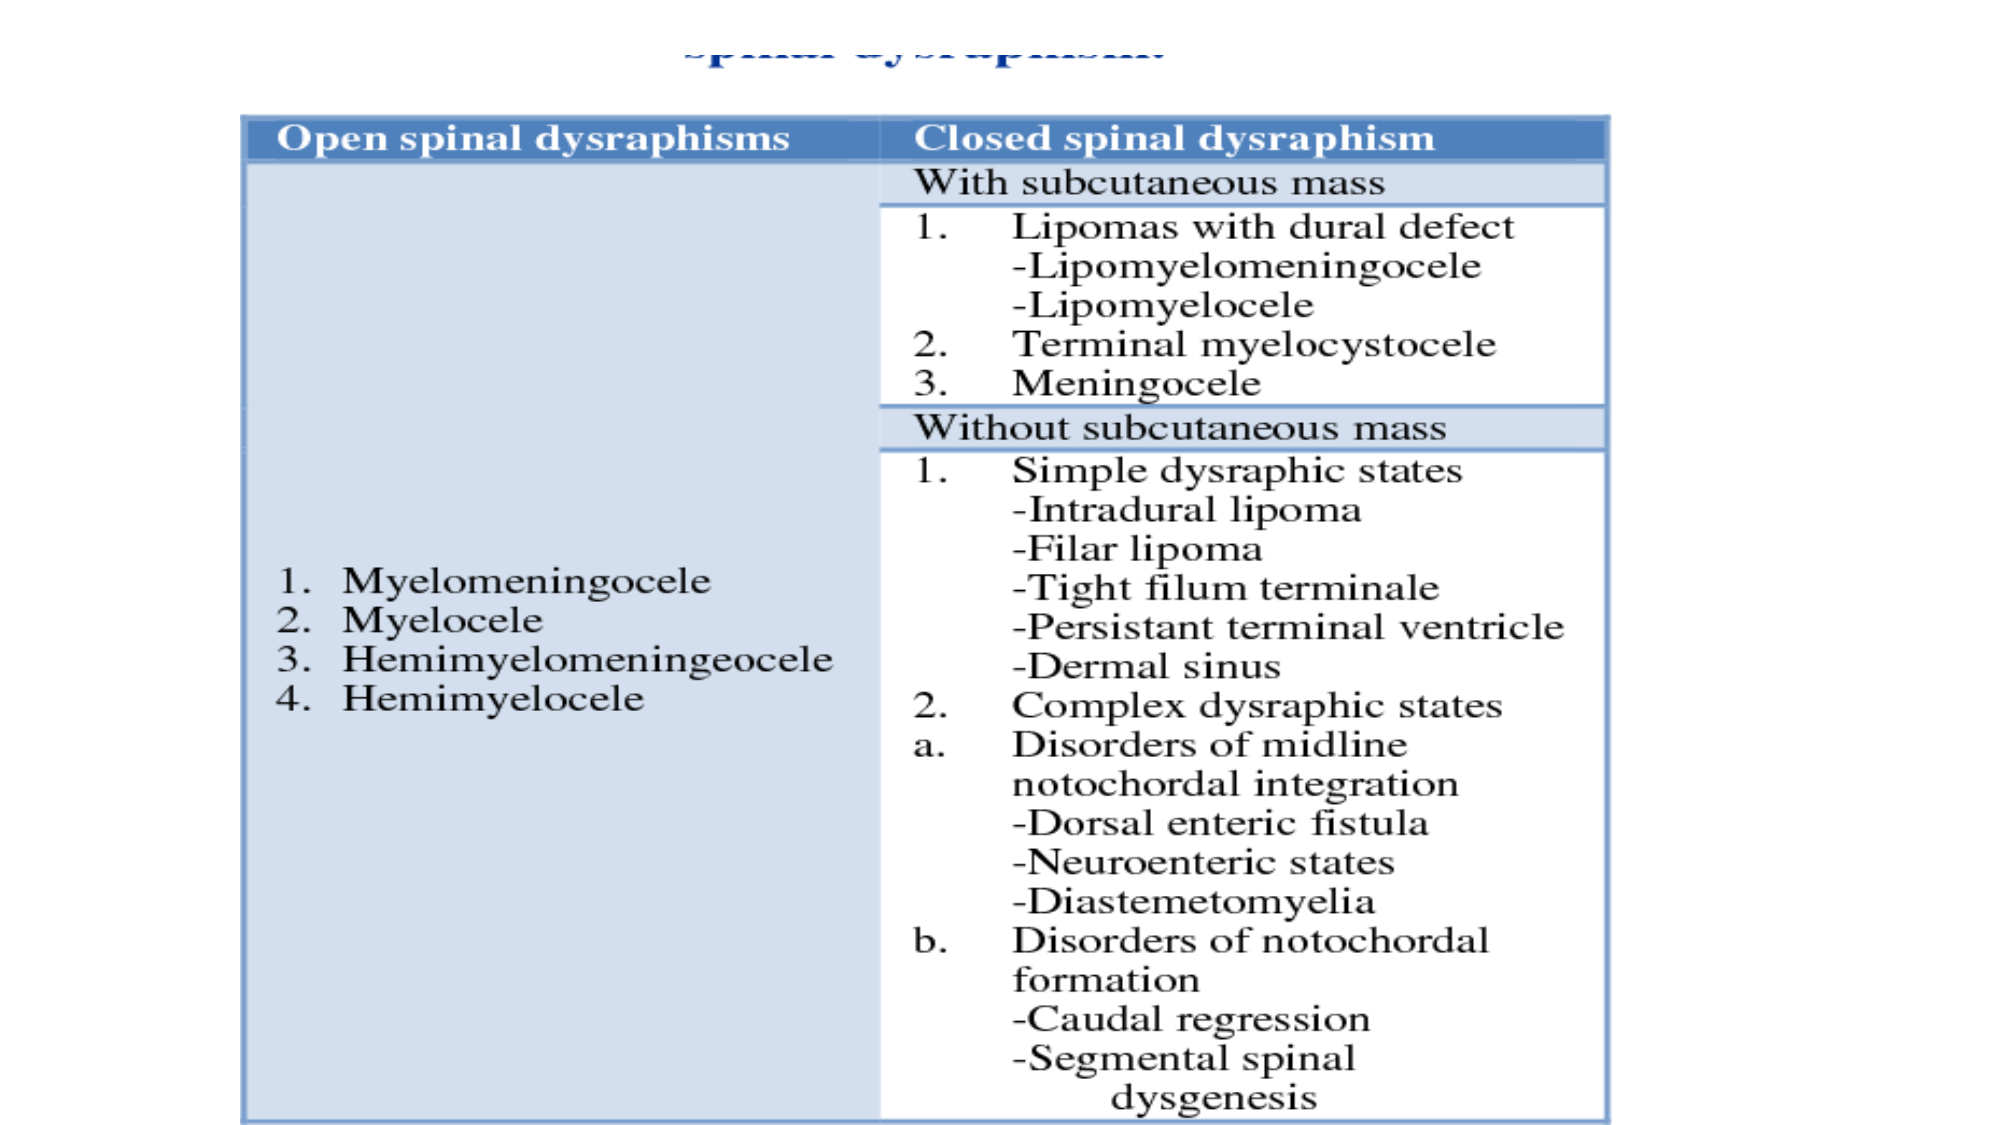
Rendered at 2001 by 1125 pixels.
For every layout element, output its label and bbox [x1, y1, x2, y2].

picture [240, 55, 1614, 1125]
